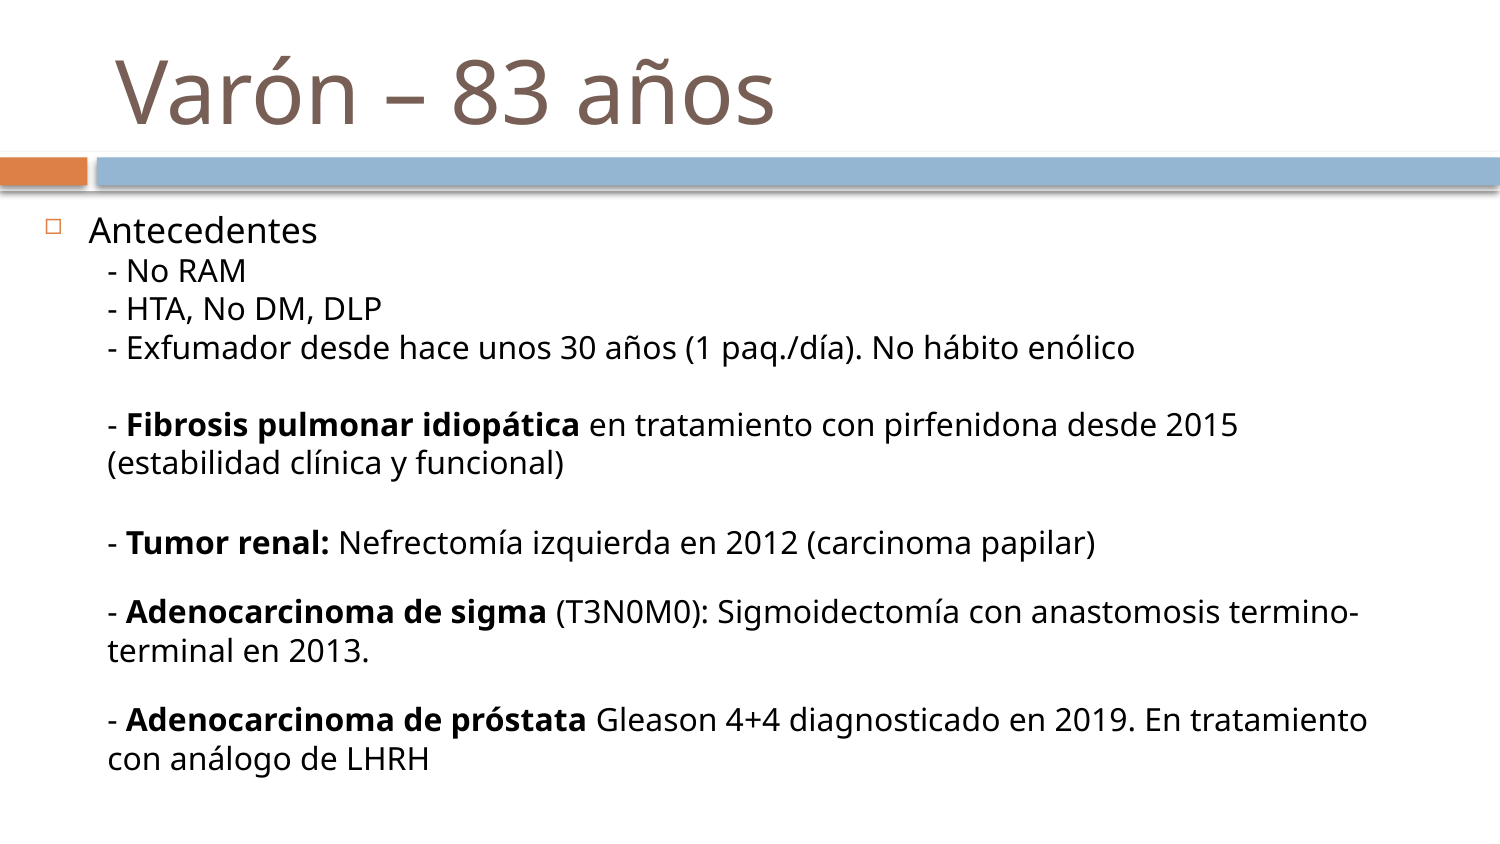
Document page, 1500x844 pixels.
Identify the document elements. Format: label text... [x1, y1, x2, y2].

list Antecedentes - No RAM - HTA, No DM, DLP - Exfumador desde hace unos 30 años (1 paq./día). No hábito enólico - Fibrosis pulmonar idiopática en tratamiento con pirfenidona desde 2015 (estabilidad clínica y funcional) - Tumor renal: Nefrectomía izquierda en 2012 (carcinoma papilar) - Adenocarcinoma de sigma (T3N0M0): Sigmoidectomía con anastomosis termino-terminal en 2013. - Adenocarcinoma de próstata Gleason 4+4 diagnosticado en 2019. En tratamiento con análogo de LHRH [29, 200, 1436, 786]
title Varón – 83 años [100, 28, 1438, 150]
